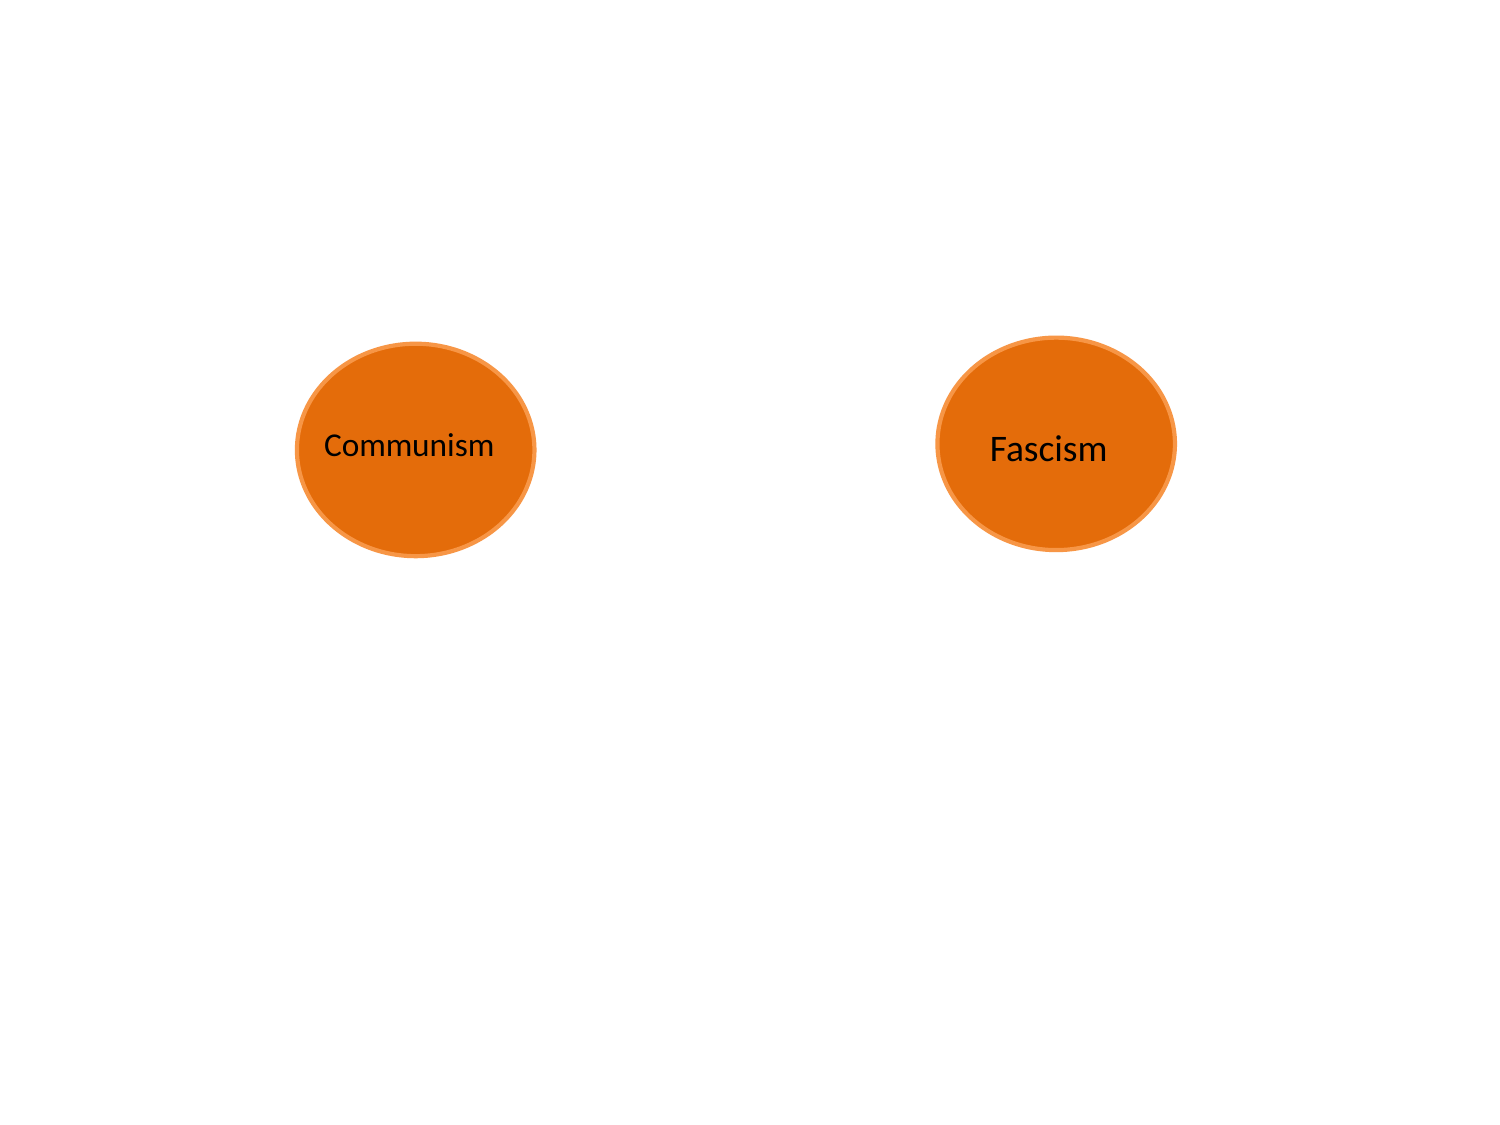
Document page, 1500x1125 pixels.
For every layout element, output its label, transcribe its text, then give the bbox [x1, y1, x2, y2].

text_box [294, 341, 537, 559]
text_box Fascism [975, 416, 1150, 476]
text_box [935, 335, 1178, 553]
text_box Communism [309, 416, 522, 471]
